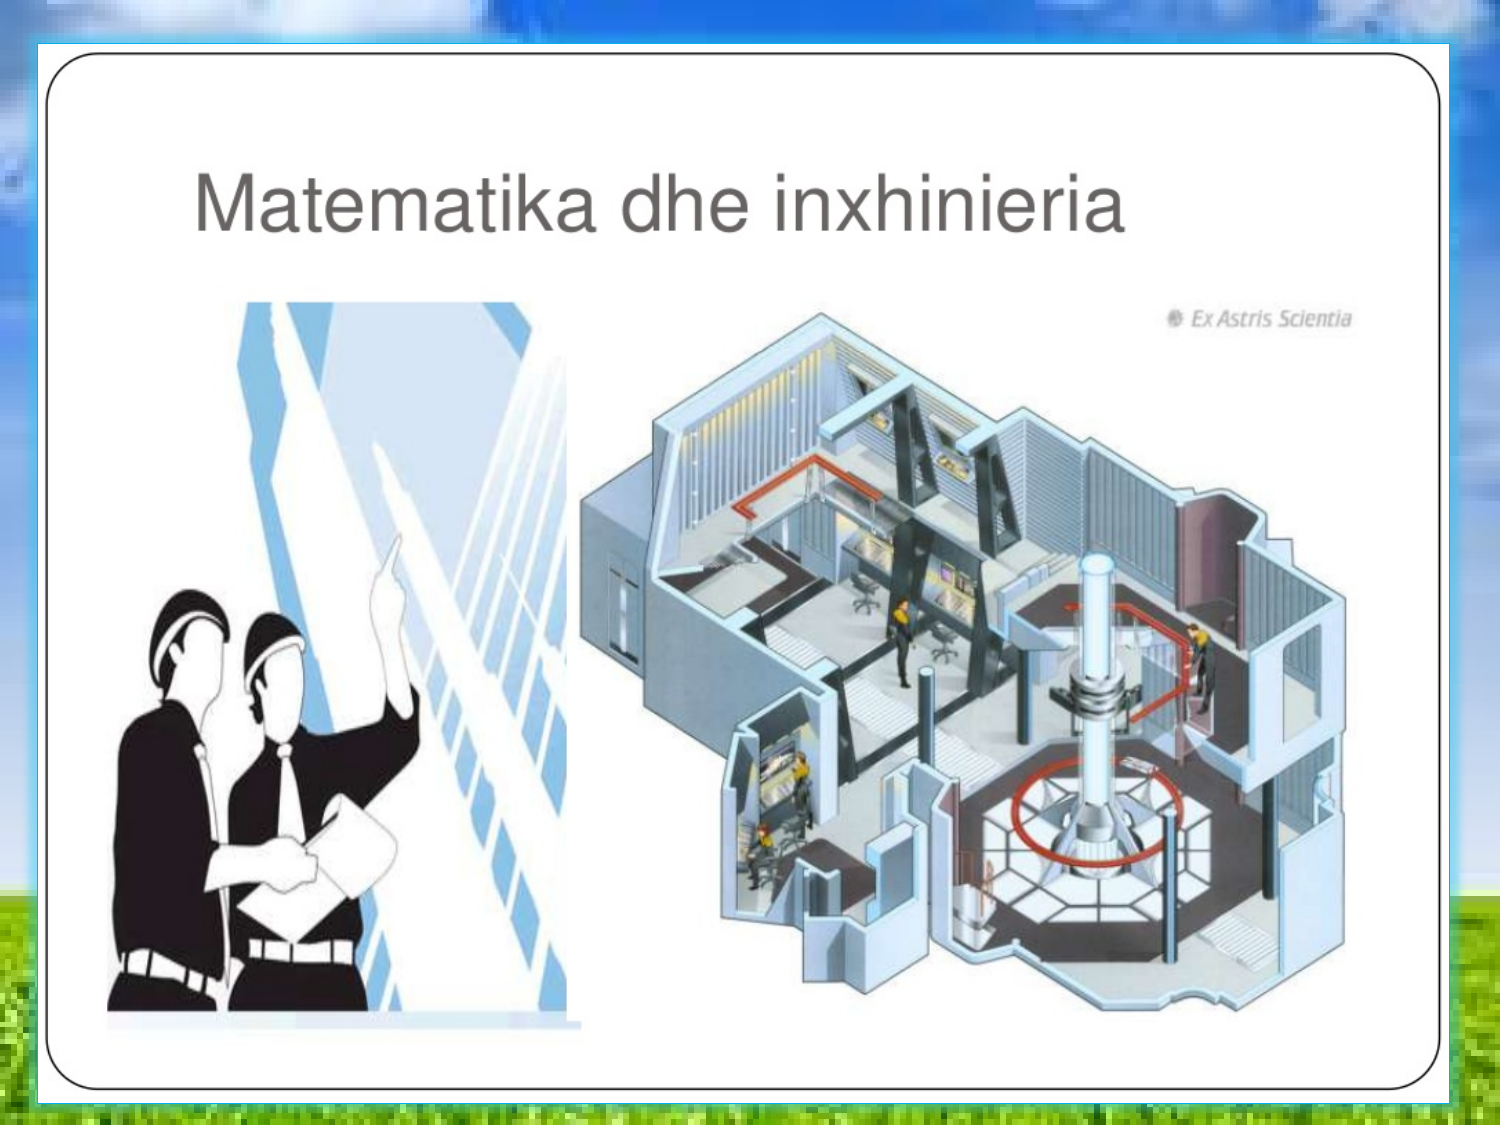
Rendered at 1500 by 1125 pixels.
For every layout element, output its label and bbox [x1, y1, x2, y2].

picture [0, 0, 1500, 1125]
list [37, 43, 1451, 1104]
